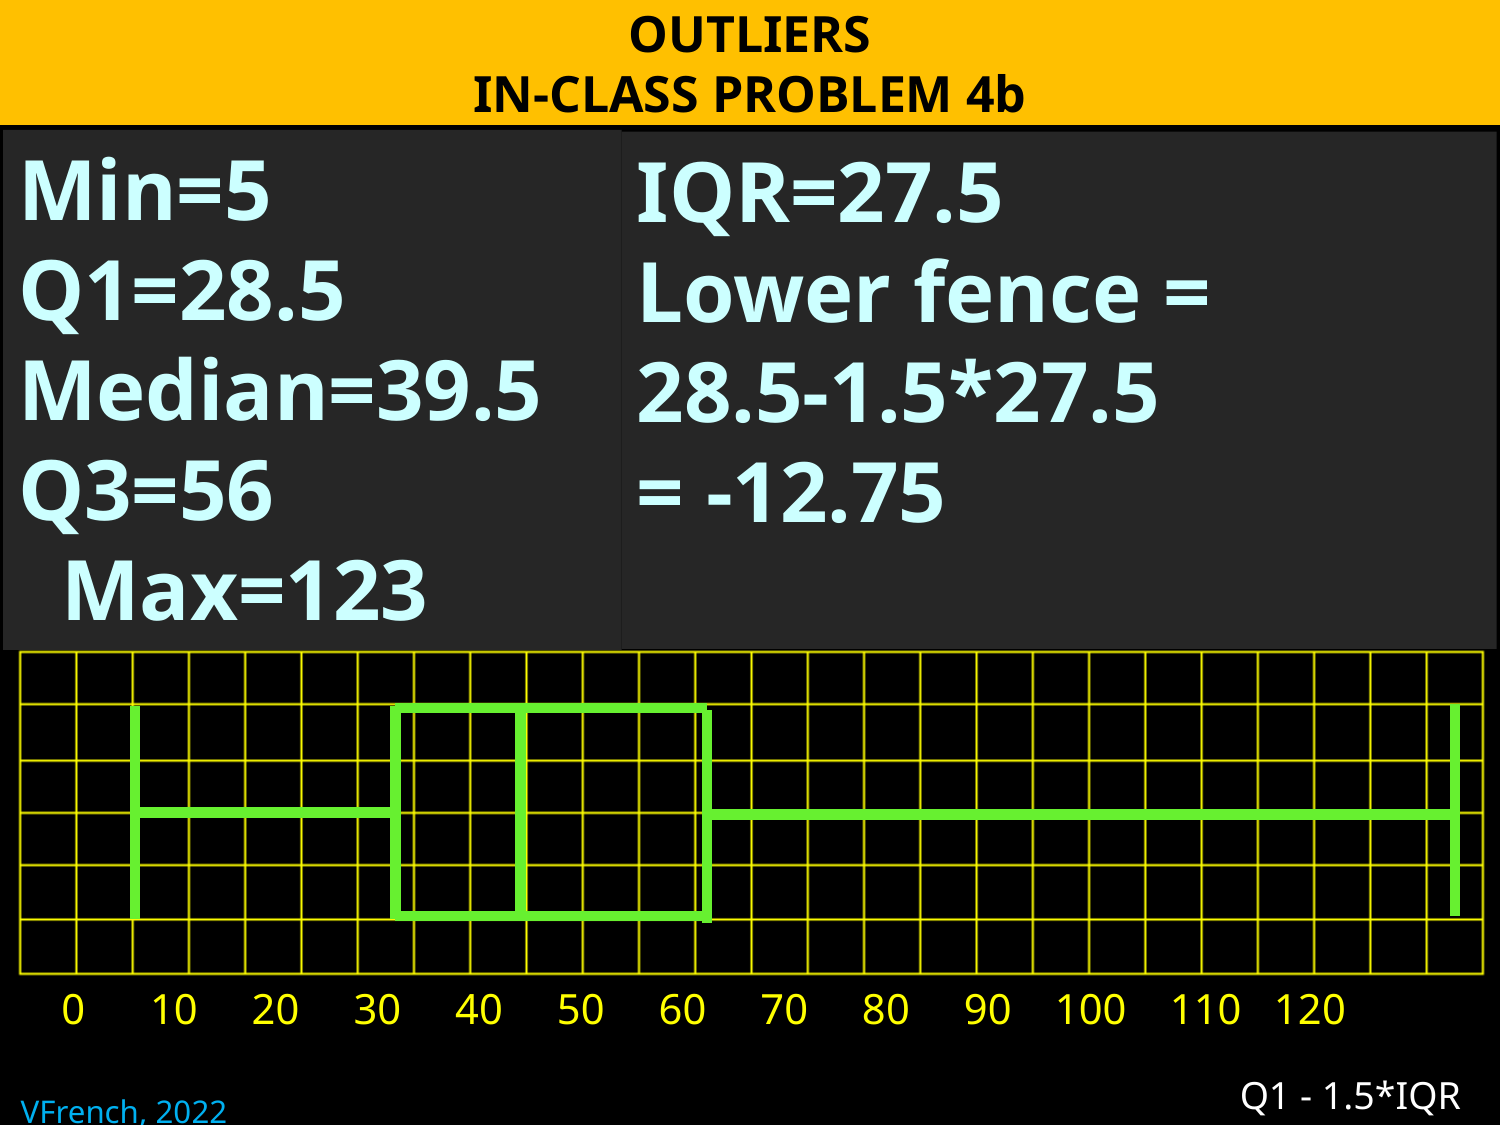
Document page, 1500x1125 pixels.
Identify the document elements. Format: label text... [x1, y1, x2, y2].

text_box OUTLIERS IN-CLASS PROBLEM 4b [0, 0, 1500, 125]
picture [2, 641, 1497, 988]
text_box 0 10 20 30 40 50 60 70 80 90 100 110 120 [24, 996, 1475, 1063]
text_box Q1 - 1.5*IQR [1224, 1064, 1500, 1125]
text_box VFrench, 2022 [5, 1084, 243, 1125]
text_box Min=5 Q1=28.5 Median=39.5 Q3=56 Max=123 [3, 129, 622, 640]
text_box IQR=27.5 Lower fence = 28.5-1.5*27.5 = -12.75 [622, 131, 1497, 641]
